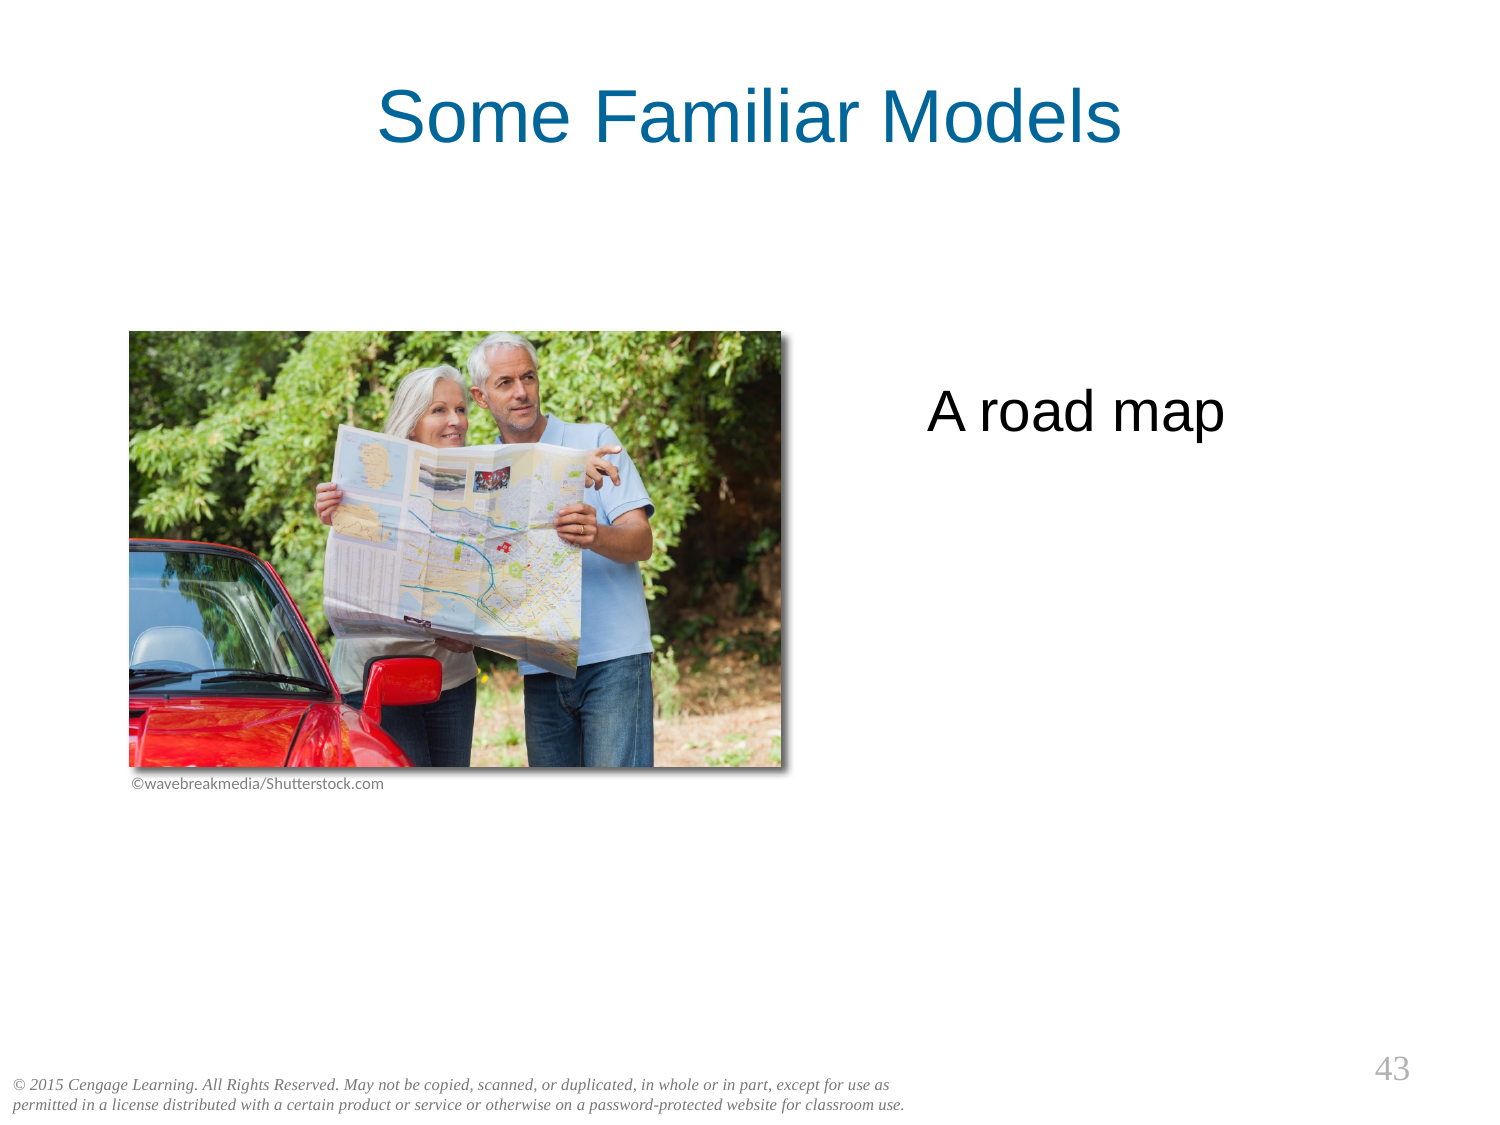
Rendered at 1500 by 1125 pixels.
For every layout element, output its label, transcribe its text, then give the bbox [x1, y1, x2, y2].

text_box ©wavebreakmedia/Shutterstock.com [116, 765, 400, 801]
picture [128, 331, 782, 767]
title Some Familiar Models [75, 37, 1425, 188]
list A road map [912, 362, 1388, 517]
